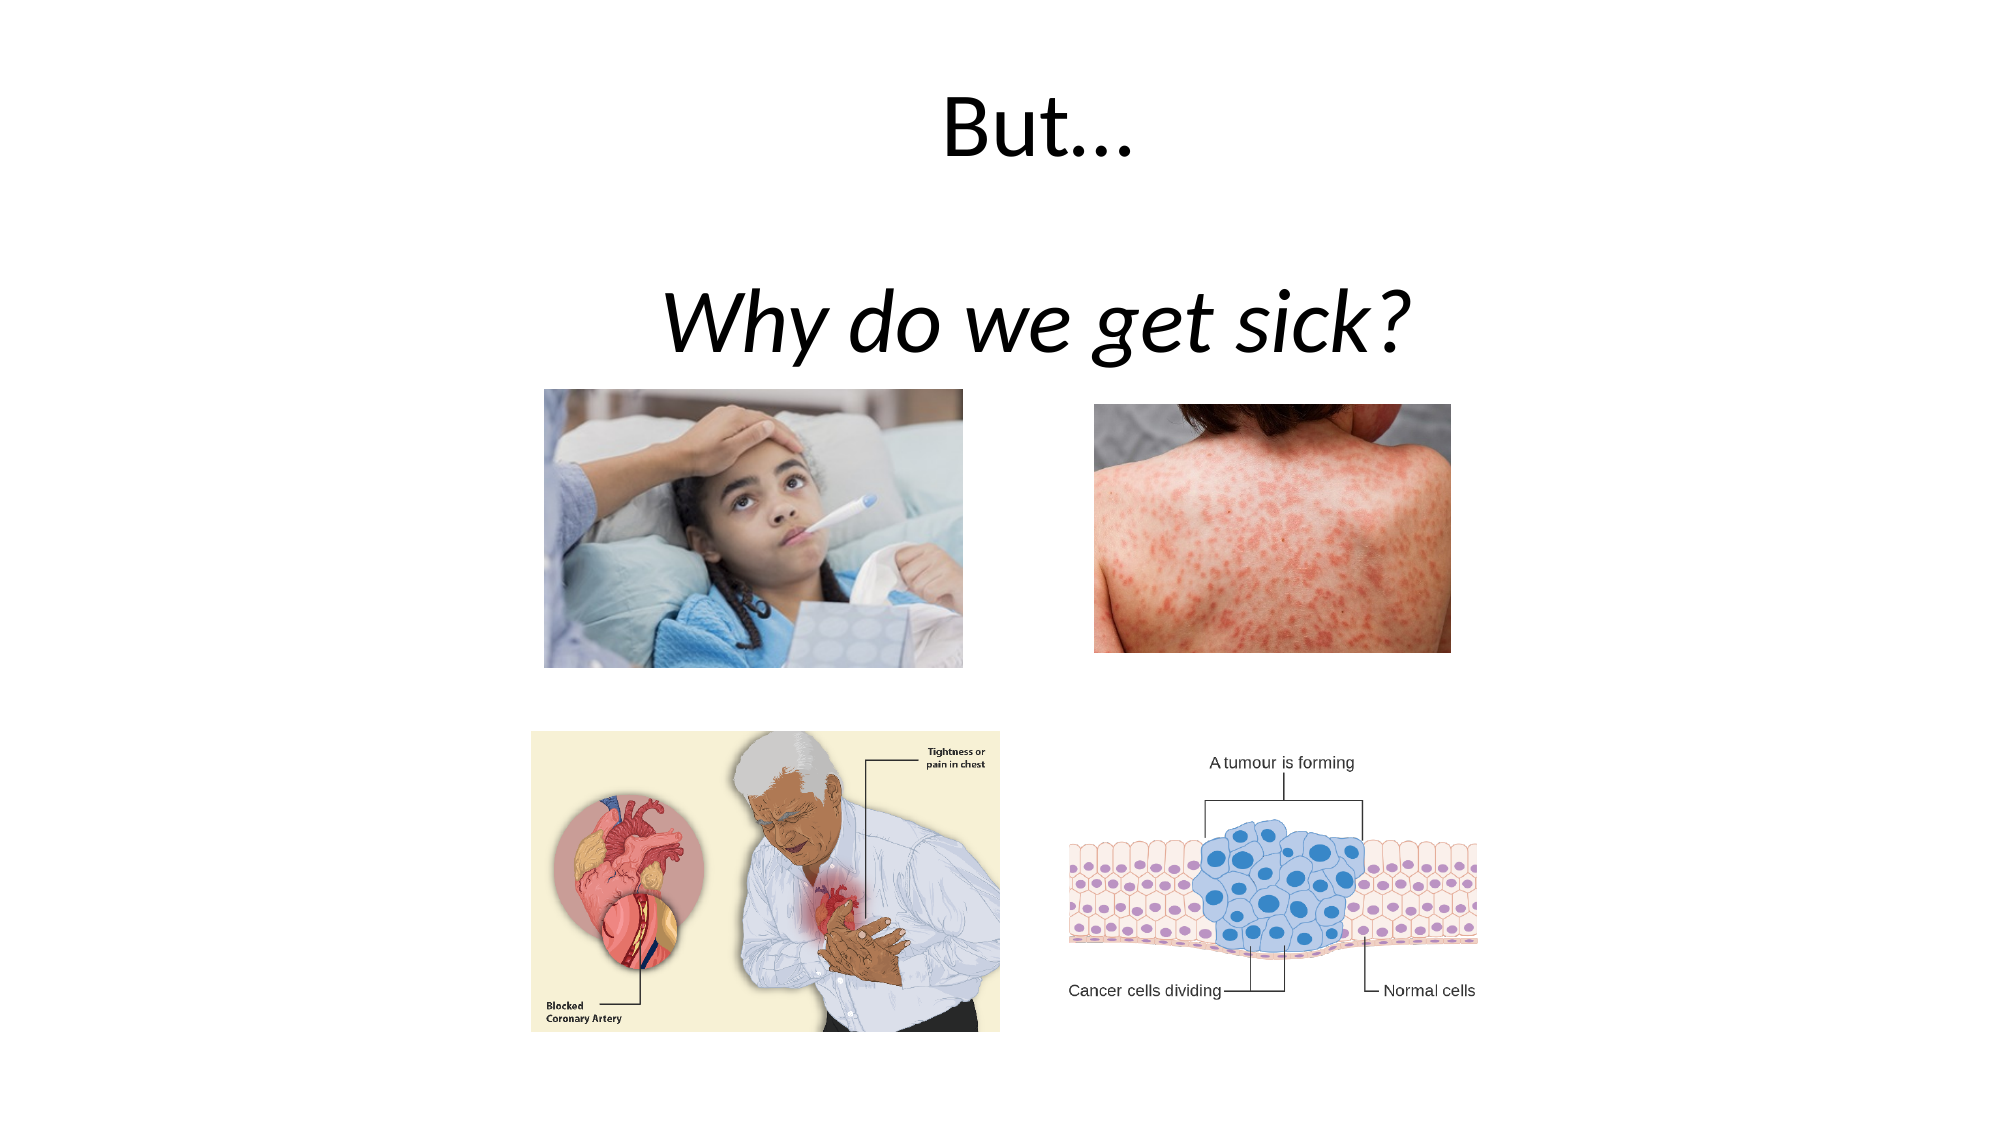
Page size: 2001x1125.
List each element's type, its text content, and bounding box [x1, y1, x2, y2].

picture [1050, 731, 1494, 1032]
text_box Why do we get sick? [392, 265, 1683, 437]
picture [531, 731, 1001, 1032]
text_box But… [392, 69, 1683, 241]
picture [544, 389, 963, 668]
picture [1094, 405, 1451, 653]
